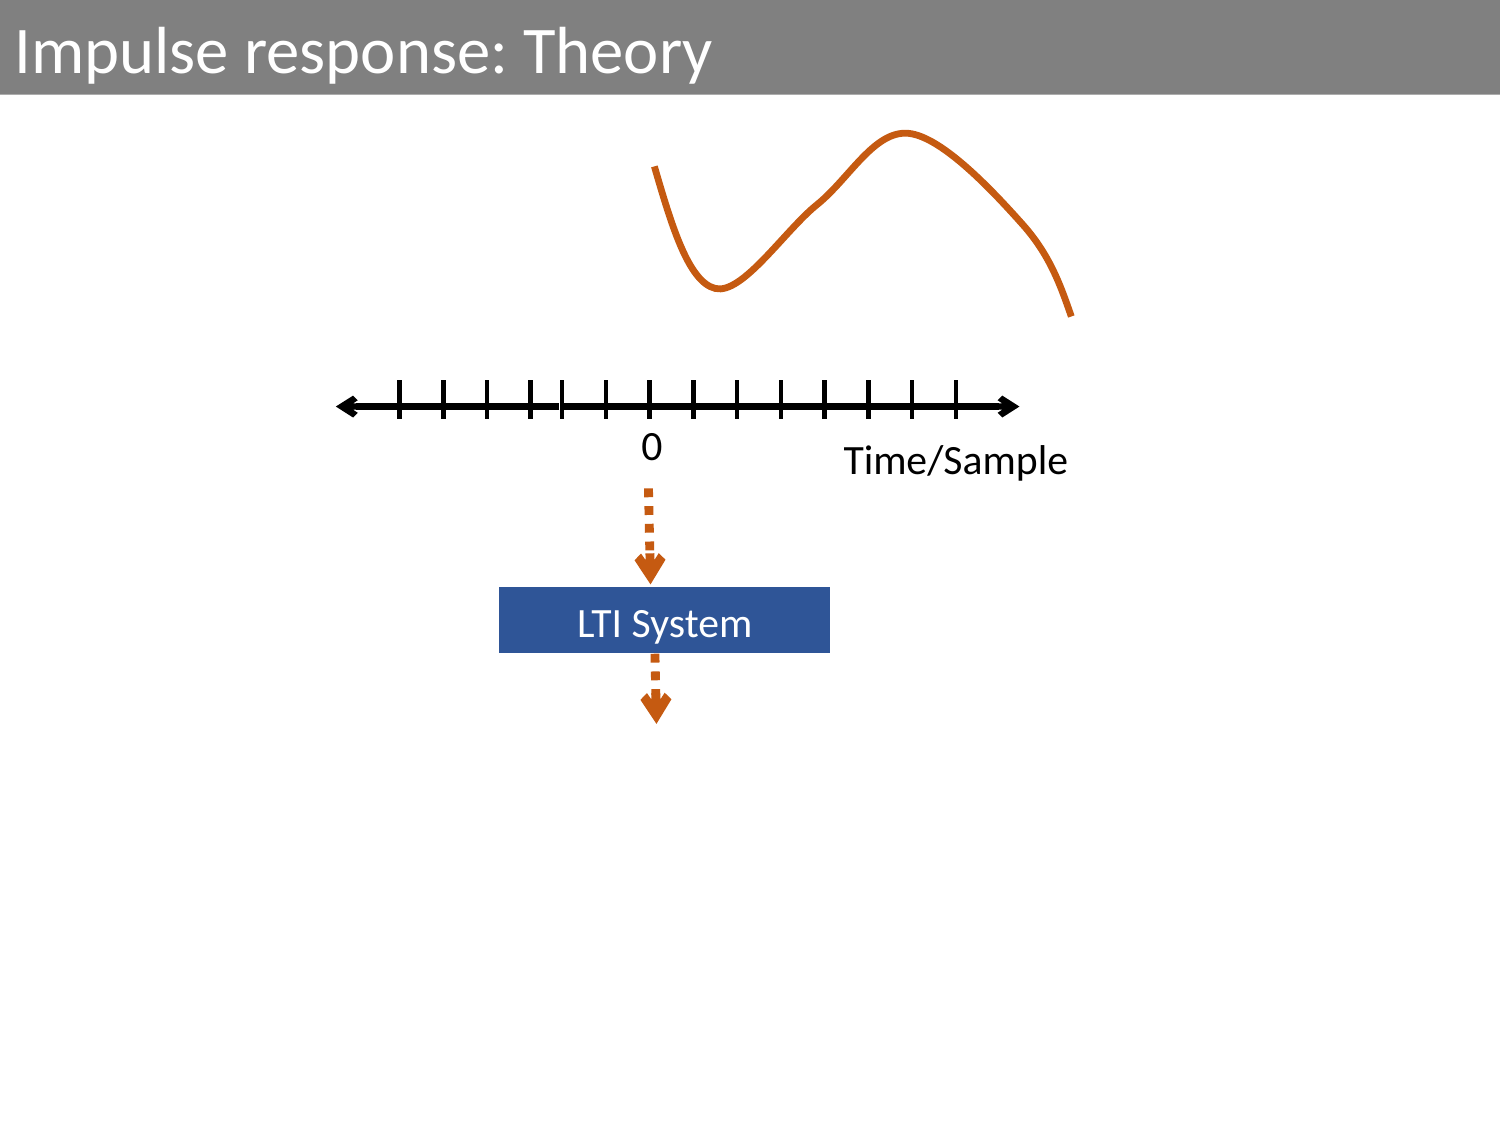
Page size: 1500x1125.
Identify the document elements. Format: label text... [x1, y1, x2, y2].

text_box [653, 132, 1073, 317]
text_box Time/Sample [800, 425, 1112, 491]
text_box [499, 499, 830, 711]
text_box Impulse response: Theory [0, 0, 1500, 95]
text_box 0 [613, 411, 690, 477]
